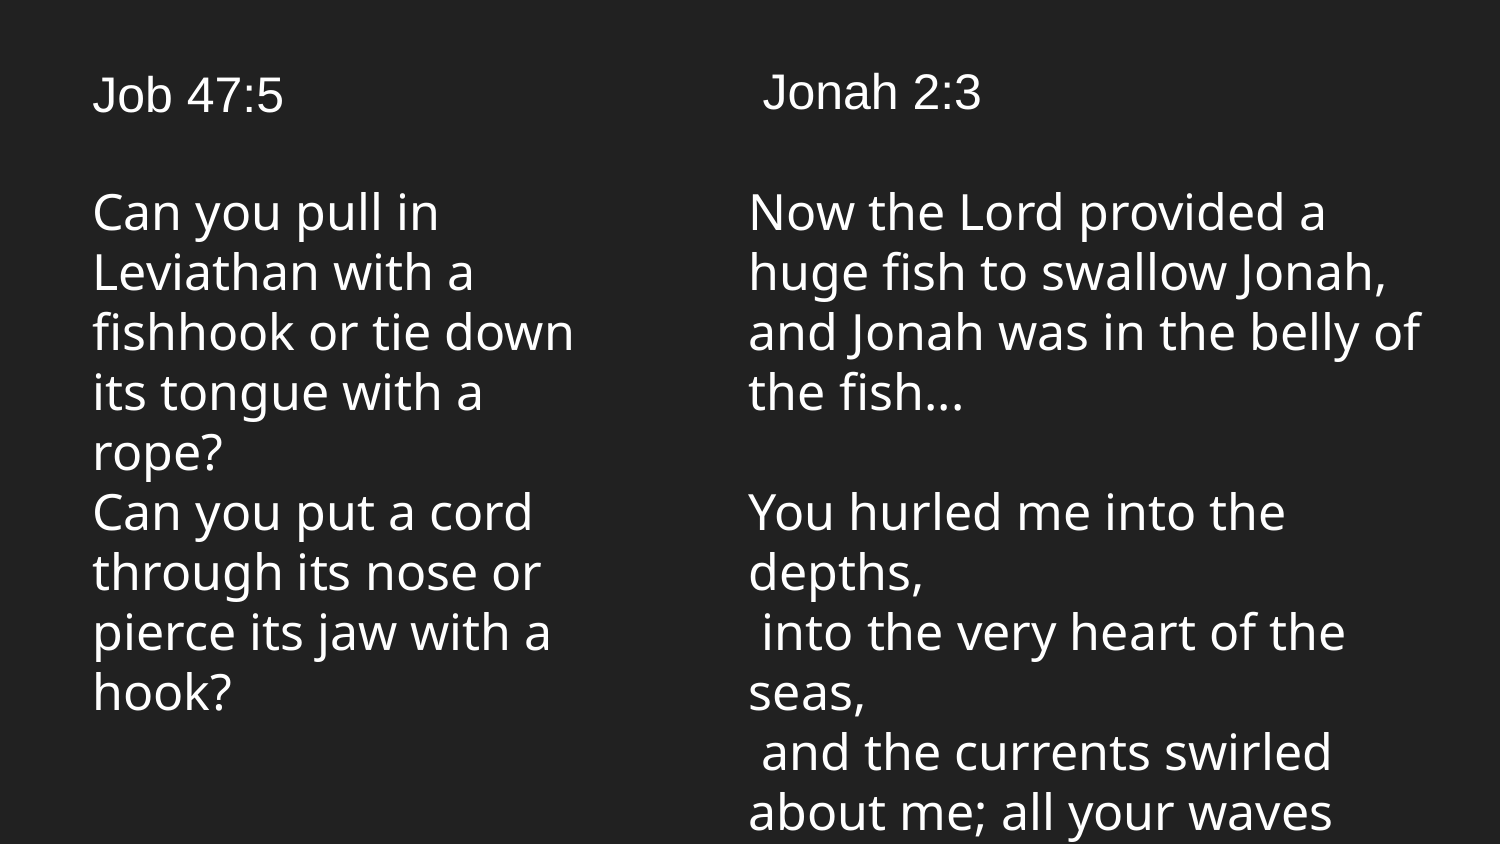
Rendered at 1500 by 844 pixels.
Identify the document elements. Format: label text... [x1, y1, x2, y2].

text_box Now the Lord provided a huge fish to swallow Jonah, and Jonah was in the belly of the fish... You hurled me into the depths, into the very heart of the seas, and the currents swirled about me; all your waves and breakers swept over me. [733, 165, 1446, 844]
text_box Job 47:5 [77, 47, 734, 138]
text_box Can you pull in Leviathan with a fishhook or tie down its tongue with a rope? Can you put a cord through its nose or pierce its jaw with a hook? [77, 165, 631, 796]
text_box Jonah 2:3 [747, 44, 1340, 135]
